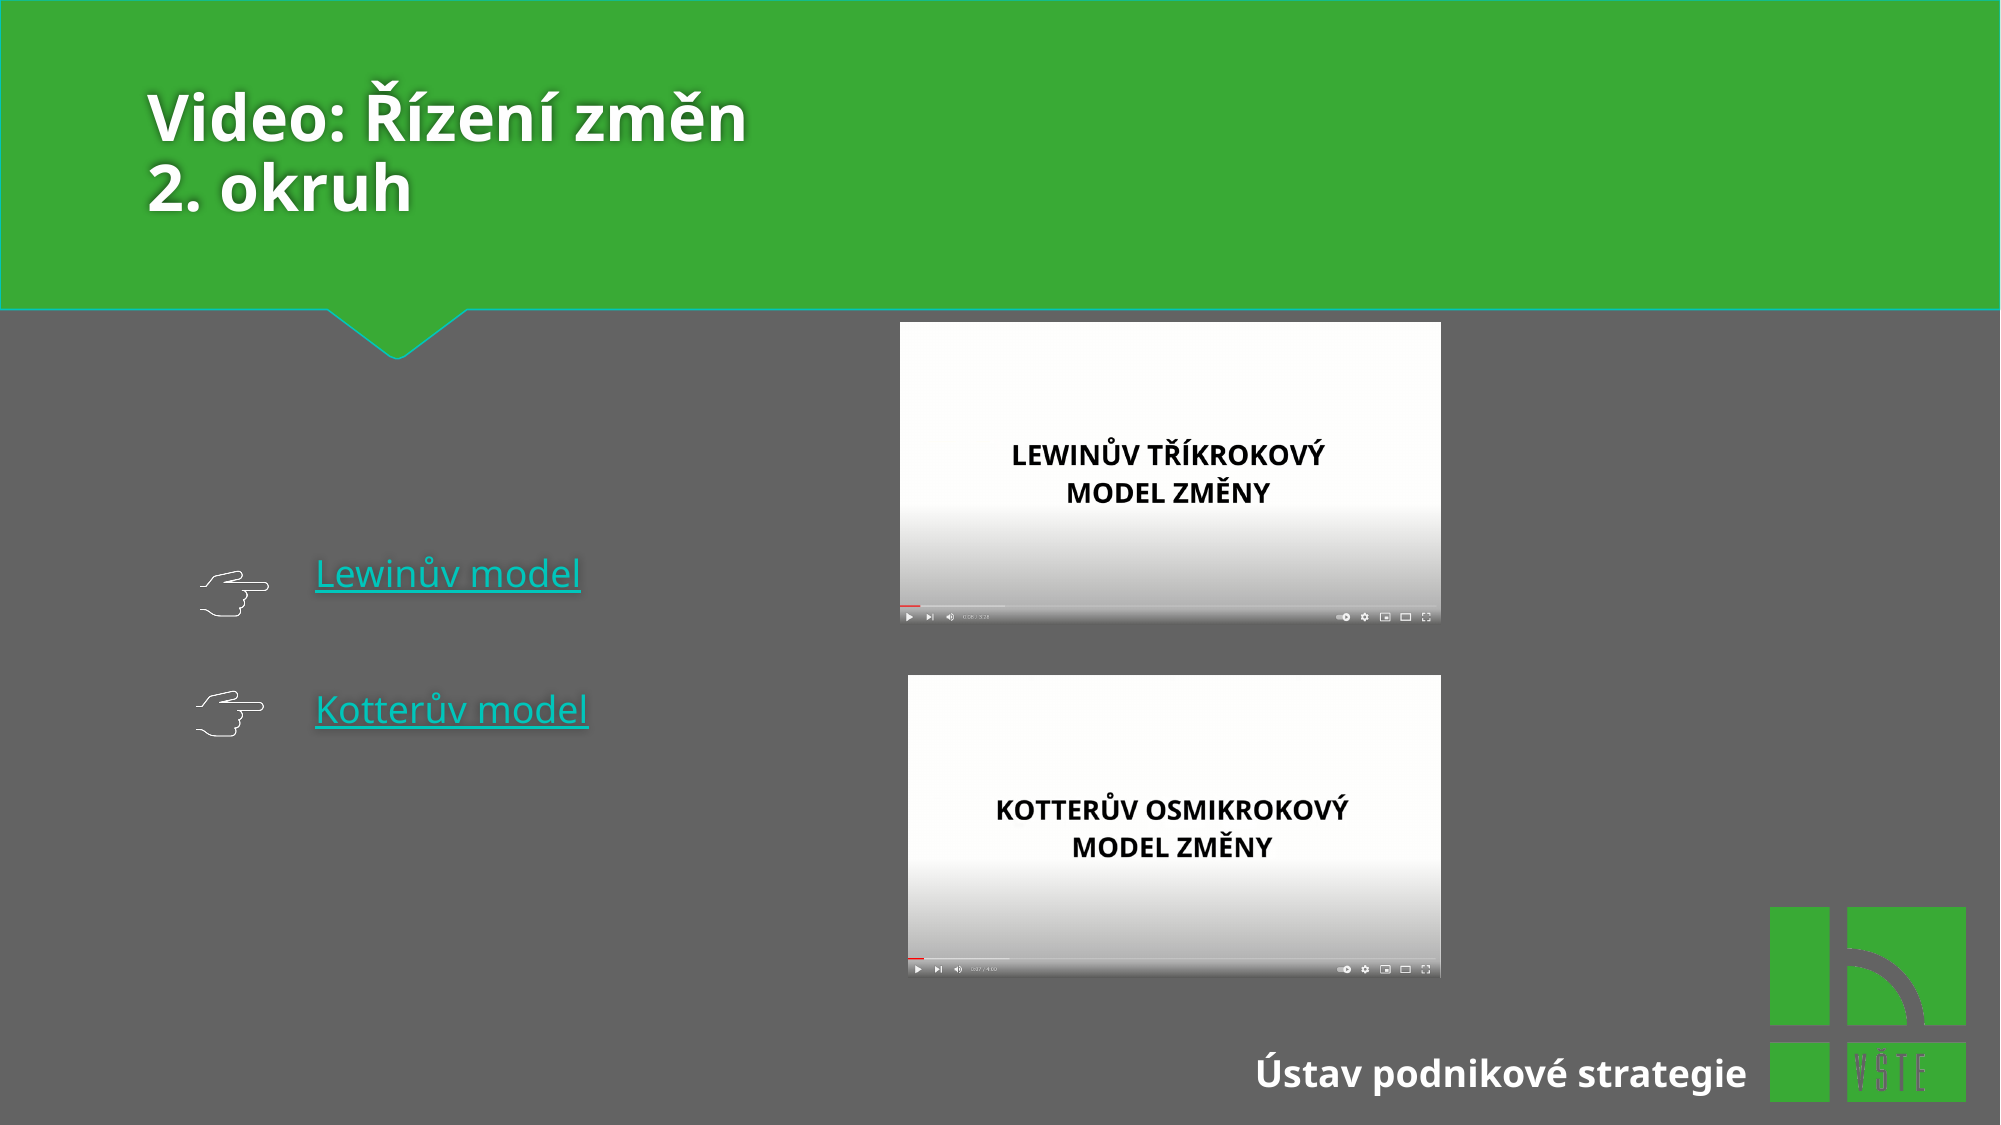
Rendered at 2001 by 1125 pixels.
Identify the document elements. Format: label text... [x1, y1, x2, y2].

picture [191, 675, 268, 753]
list Lewinův model Kotterův model [300, 400, 954, 952]
picture [907, 675, 1441, 978]
picture [1770, 907, 1966, 1102]
title Video: Řízení změn 2. okruh [132, 73, 1013, 233]
picture [900, 322, 1441, 625]
picture [195, 555, 273, 632]
